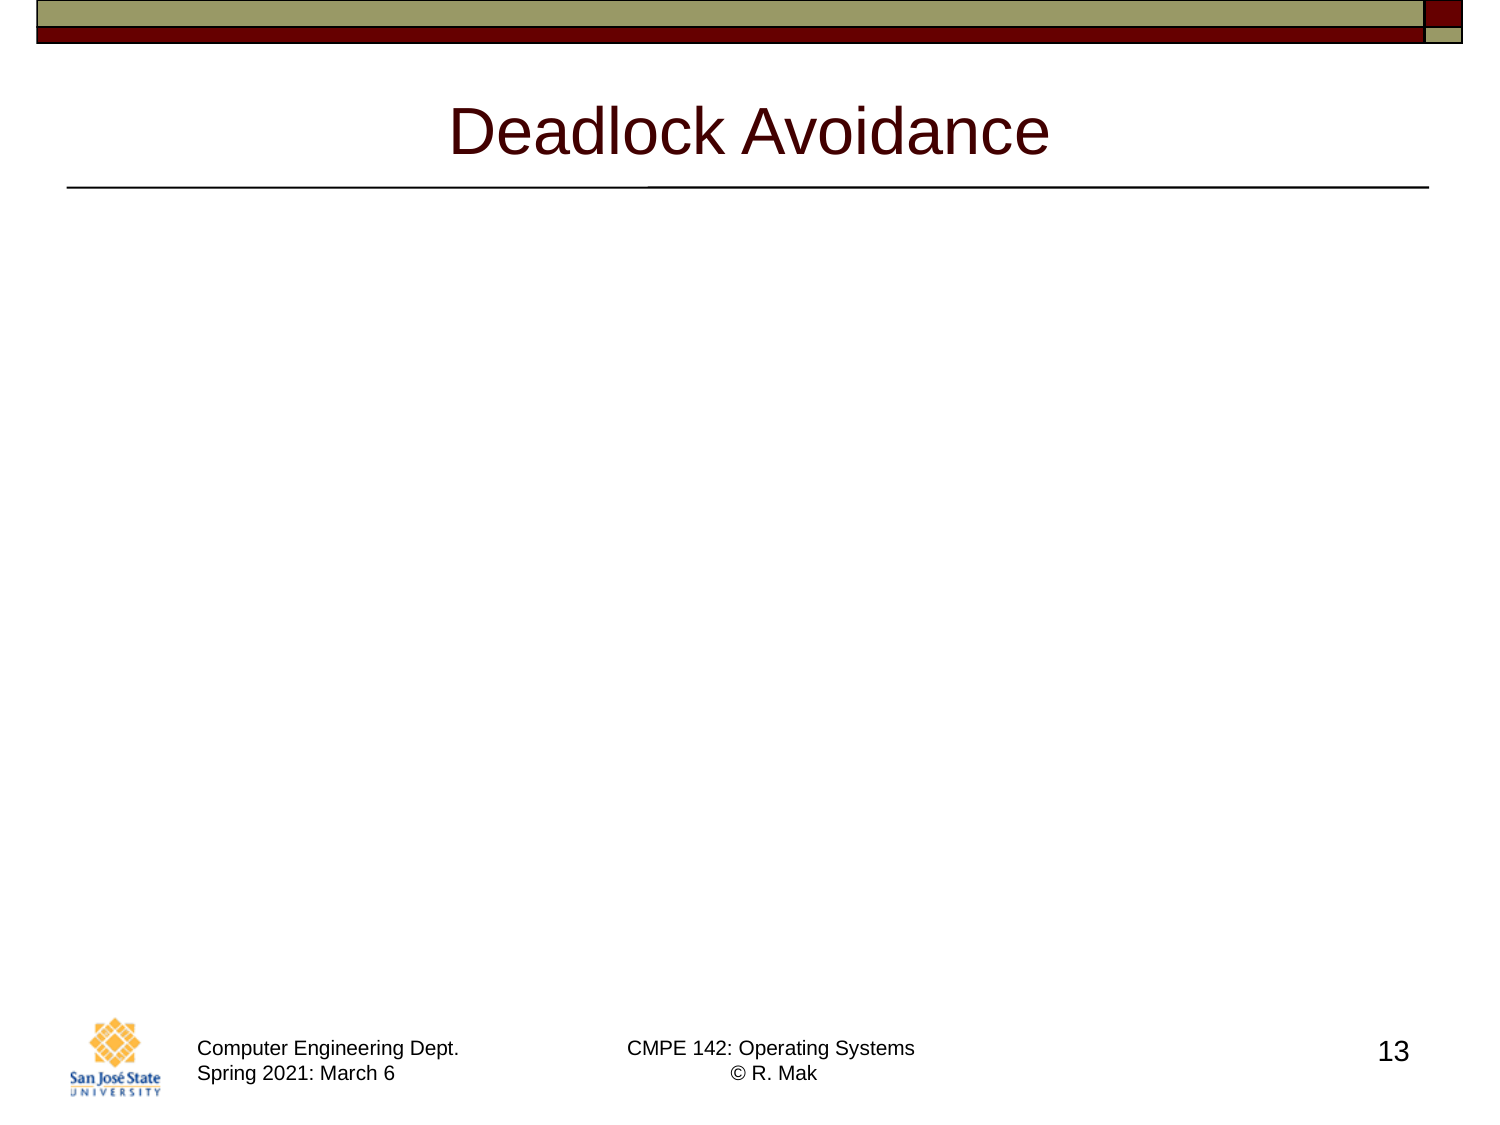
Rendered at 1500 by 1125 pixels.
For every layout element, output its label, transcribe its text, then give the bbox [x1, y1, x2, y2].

slide_number 13 [1305, 1025, 1425, 1100]
picture [60, 1012, 166, 1112]
title Deadlock Avoidance [75, 67, 1425, 175]
